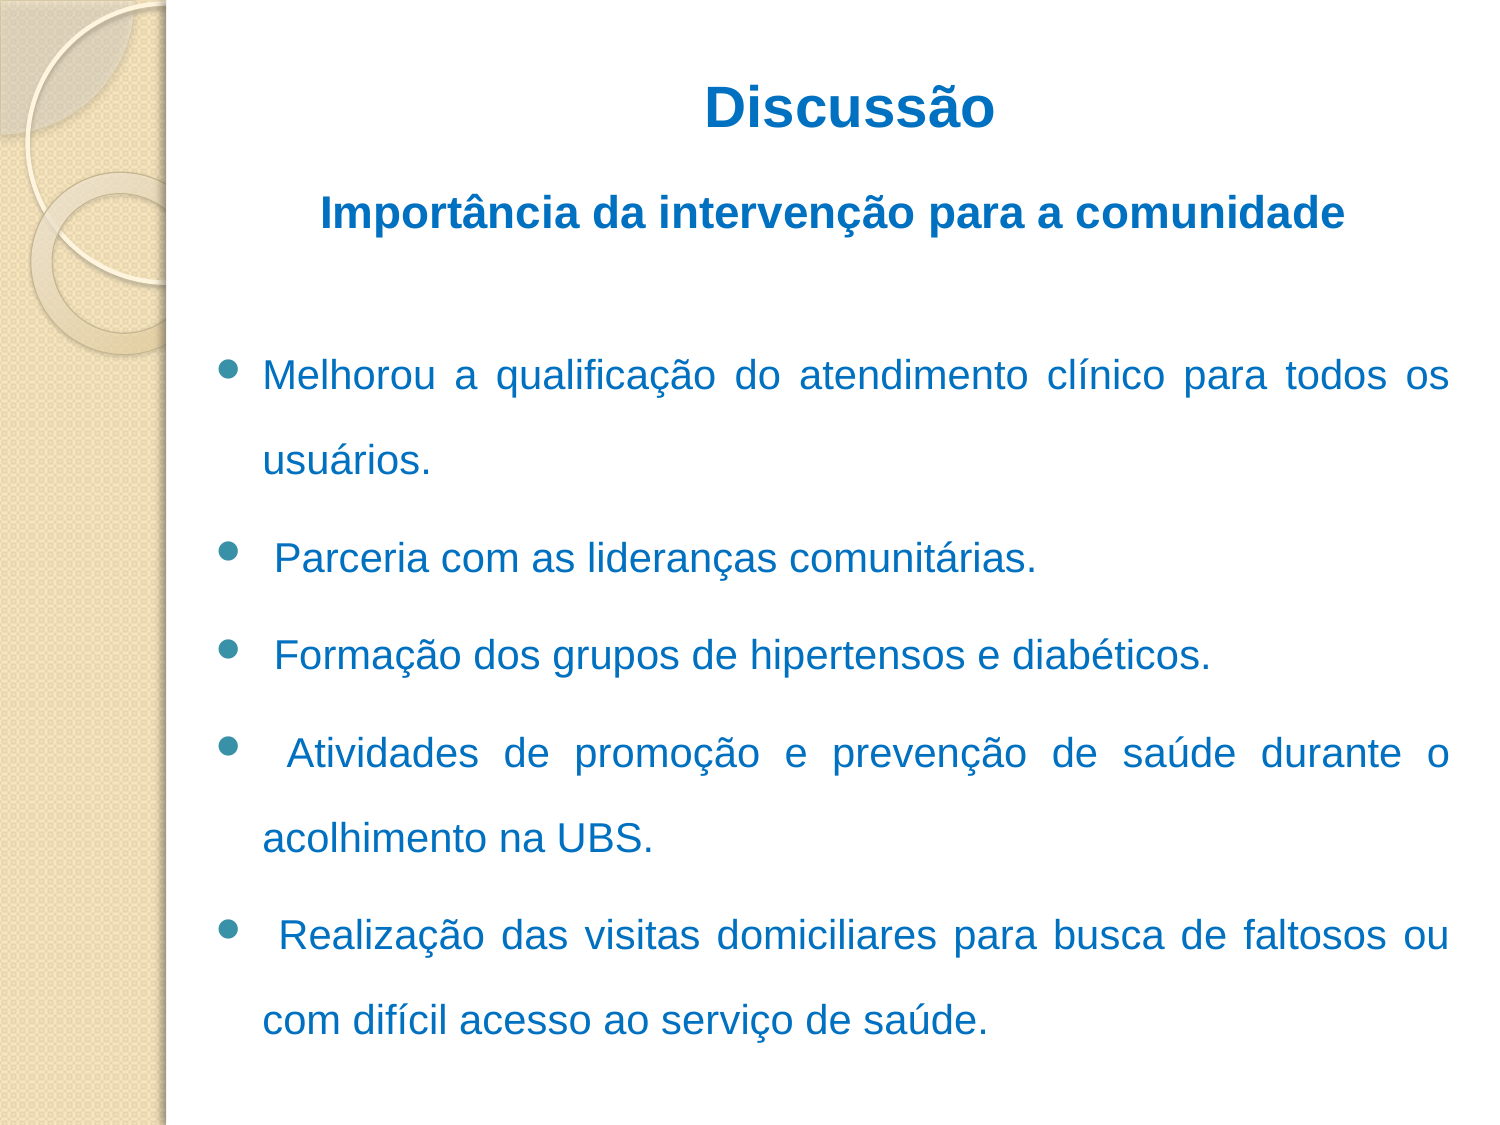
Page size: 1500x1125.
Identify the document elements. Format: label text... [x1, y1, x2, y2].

title Discussão [235, 45, 1466, 175]
list Importância da intervenção para a comunidade Melhorou a qualificação do atendimento clínico para todos os usuários. Parceria com as lideranças comunitárias. Formação dos grupos de hipertensos e diabéticos. Atividades de promoção e prevenção de saúde durante o acolhimento na UBS. Realização das visitas domiciliares para busca de faltosos ou com difícil acesso ao serviço de saúde. [187, 175, 1466, 1067]
